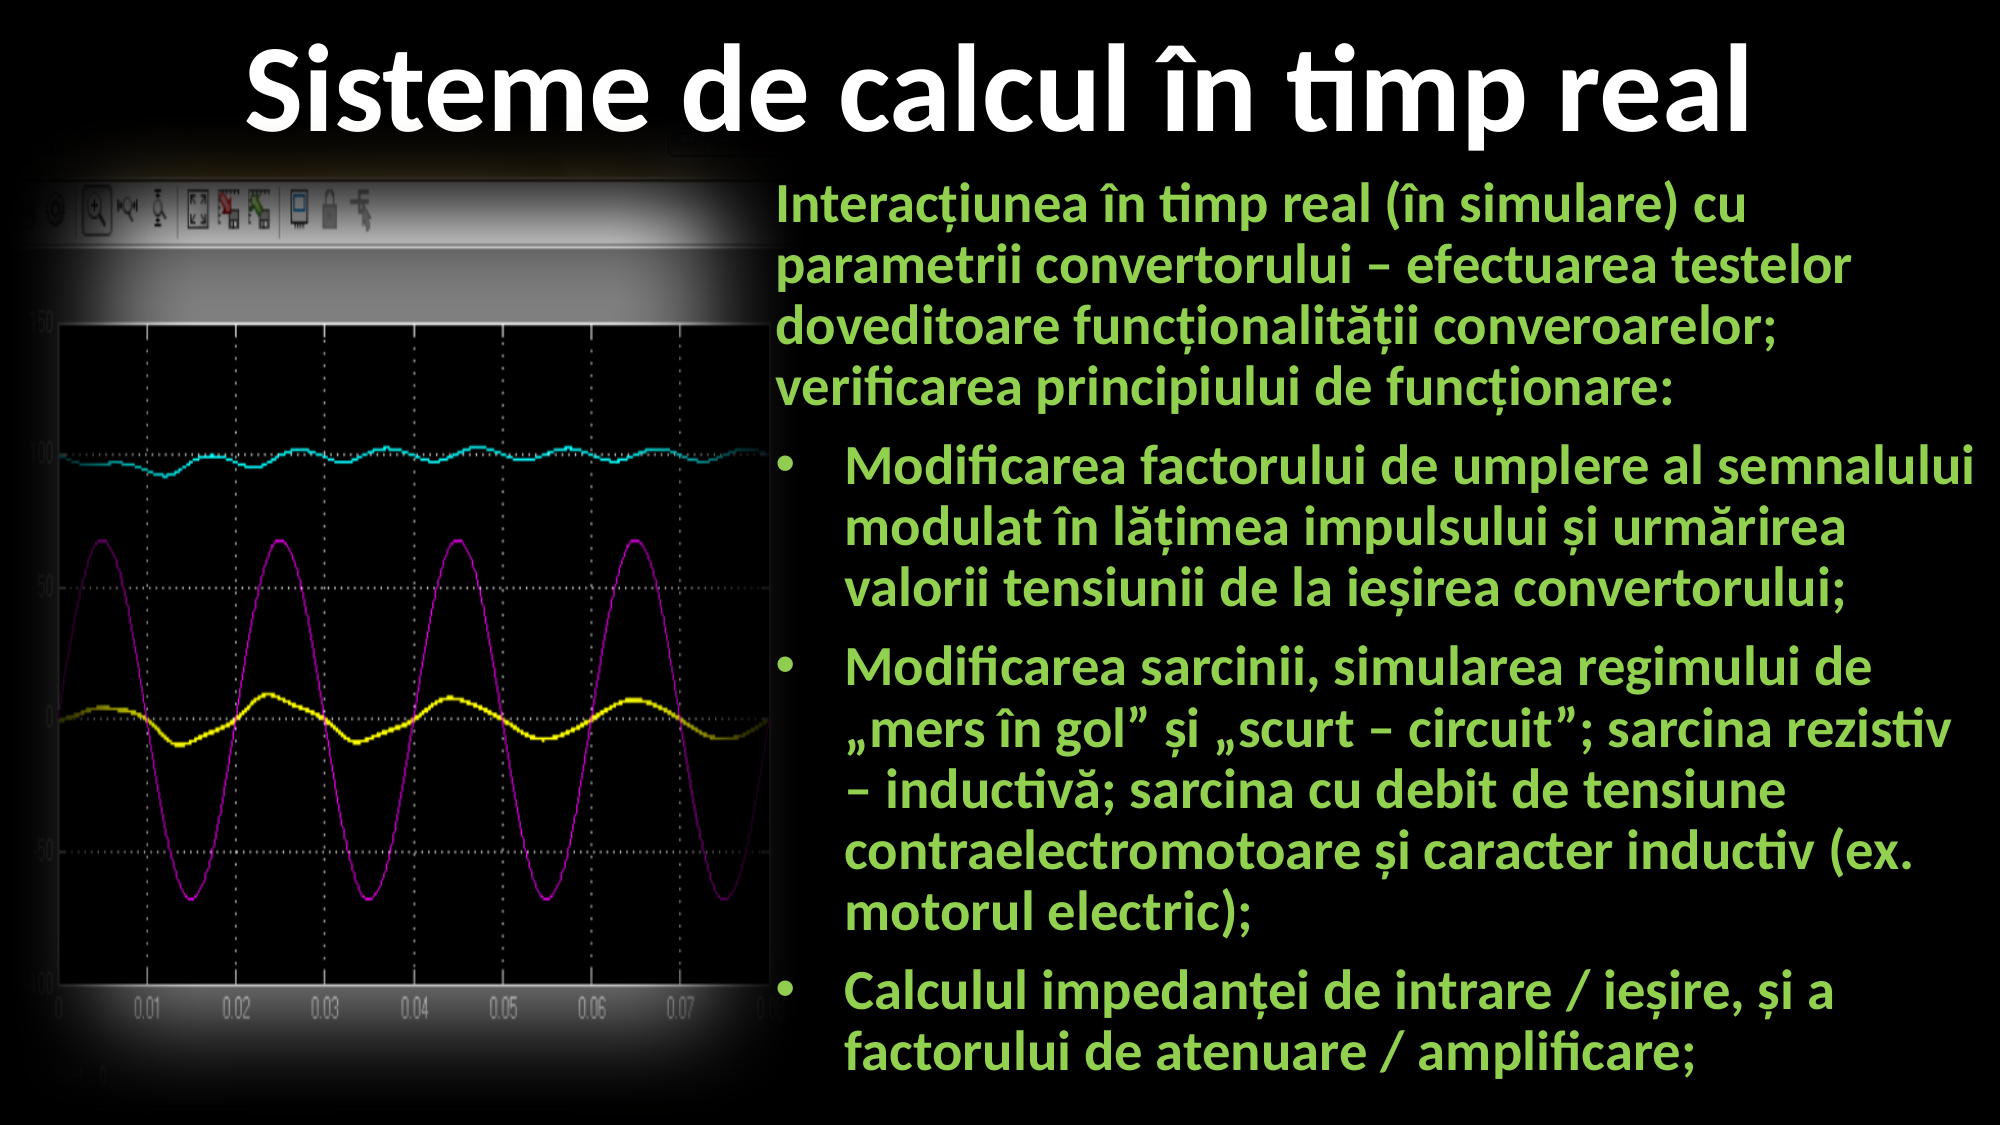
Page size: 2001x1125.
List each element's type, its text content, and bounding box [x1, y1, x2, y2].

subtitle Interacțiunea în timp real (în simulare) cu parametrii convertorului – efectuarea testelor doveditoare funcționalității converoarelor; verificarea principiului de funcționare: Modificarea factorului de umplere al semnalului modulat în lățimea impulsului și urmărirea valorii tensiunii de la ieșirea convertorului; Modificarea sarcinii, simularea regimului de „mers în gol” și „scurt – circuit”; sarcina rezistiv – inductivă; sarcina cu debit de tensiune contraelectromotoare și caracter inductiv (ex. motorul electric); Calculul impedanței de intrare / ieșire, și a factorului de atenuare / amplificare; [813, 165, 2000, 1125]
picture [0, 108, 813, 1125]
title Sisteme de calcul în timp real [0, 0, 2000, 165]
